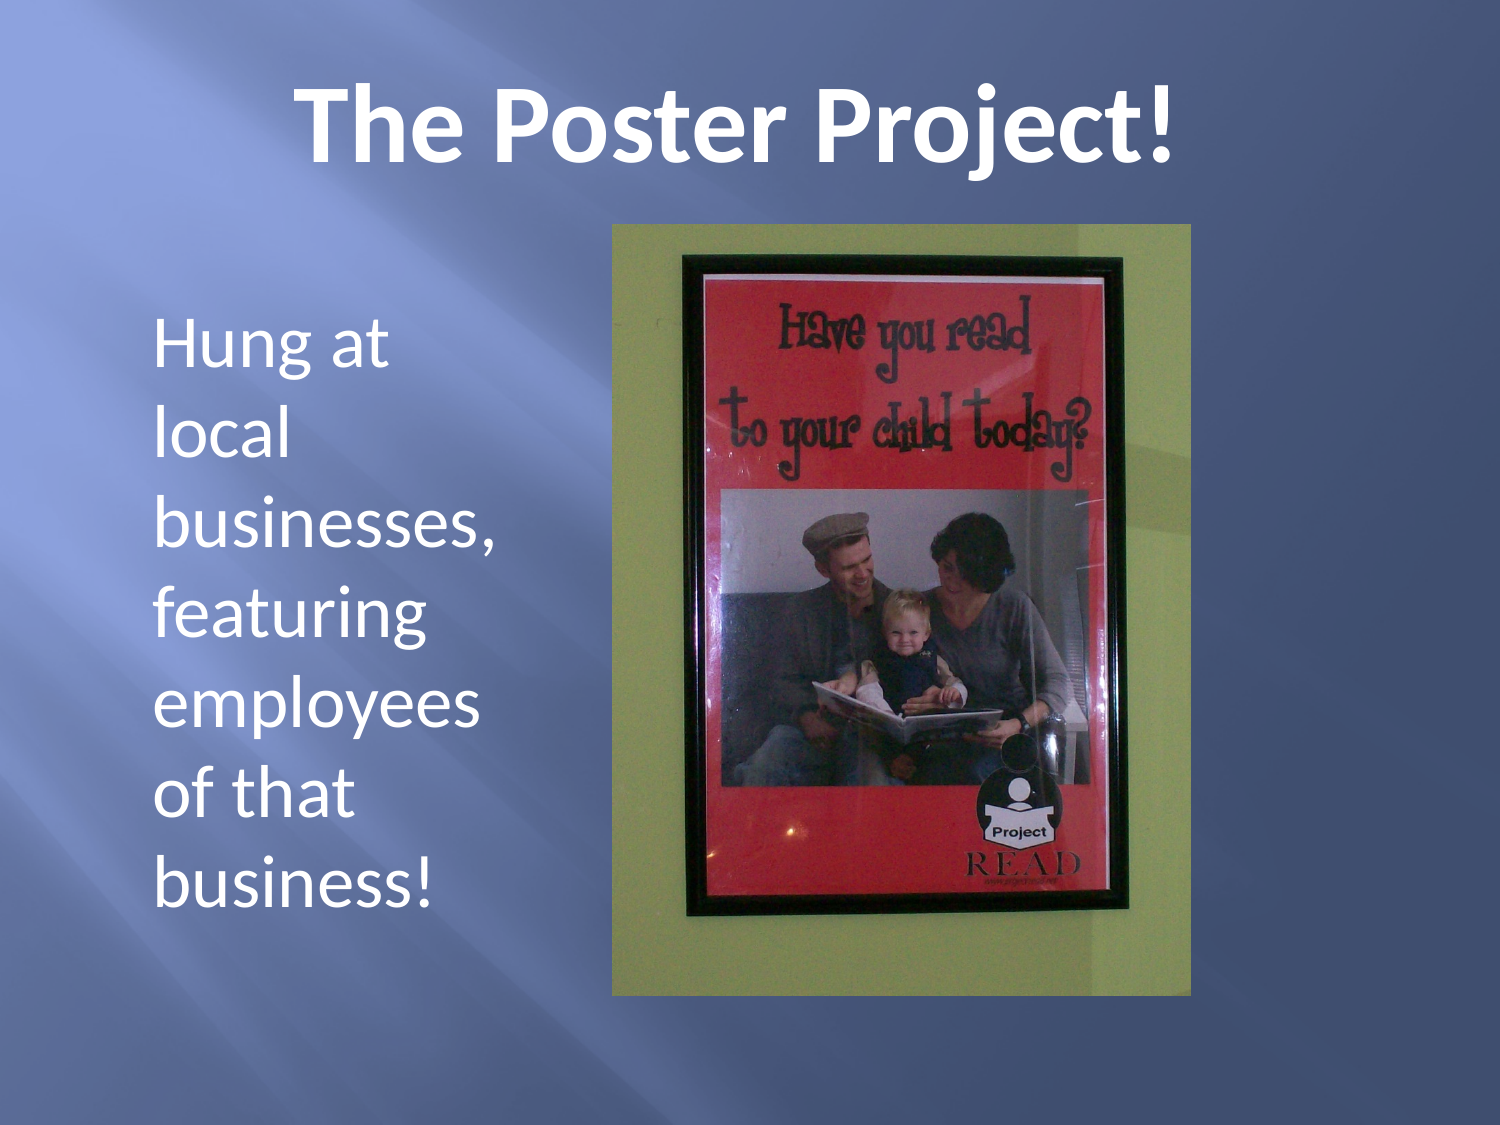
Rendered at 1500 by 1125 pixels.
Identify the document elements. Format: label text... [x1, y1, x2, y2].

picture [612, 224, 1191, 997]
text_box Hung at local businesses, featuring employees of that business! [137, 284, 550, 930]
text_box The Poster Project! [50, 42, 1425, 193]
